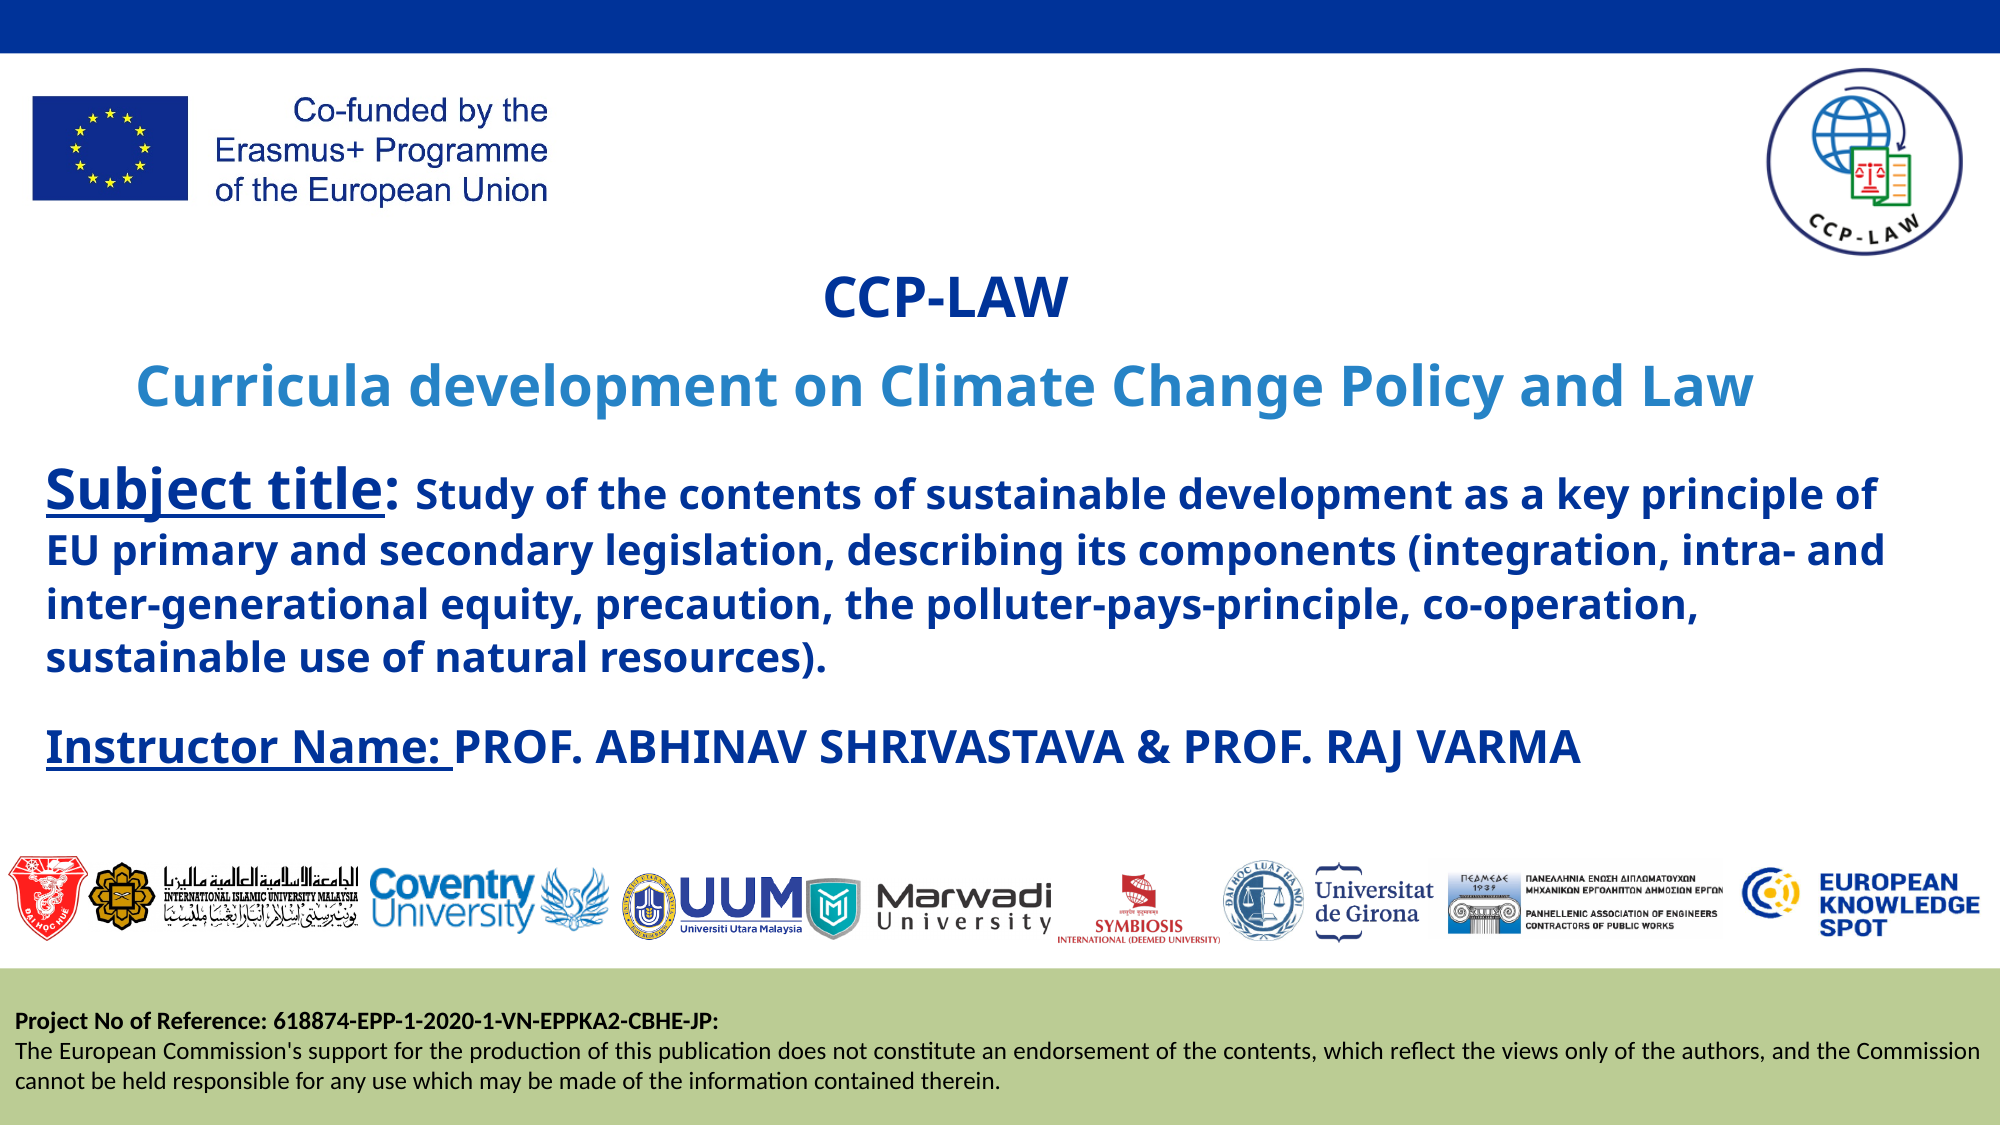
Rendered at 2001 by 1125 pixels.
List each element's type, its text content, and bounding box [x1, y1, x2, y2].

text_box [0, 0, 2000, 54]
picture [1058, 874, 1220, 944]
picture [8, 856, 358, 941]
picture [1739, 867, 1992, 937]
picture [1315, 858, 1723, 944]
picture [370, 867, 609, 935]
picture [618, 863, 1051, 947]
text_box CCP-LAW Curricula development on Climate Change Policy and Law [30, 248, 1860, 440]
picture [1761, 55, 1976, 264]
picture [1223, 860, 1304, 942]
picture [0, 73, 574, 231]
text_box Subject title: Study of the contents of sustainable development as a key principle of EU primary and secondary legislation, describing its components (integration, intra- and inter-generational equity, precaution, the polluter-pays-principle, co-operation, sustainable use of natural resources). Instructor Name: PROF. ABHINAV SHRIVASTAVA & PROF. RAJ VARMA [30, 440, 1937, 781]
text_box Project No of Reference: 618874-EPP-1-2020-1-VN-EPPKA2-CBHE-JP: The European Commission's support for the production of this publication does not constitute an endorsement of the contents, which reflect the views only of the authors, and the Commission cannot be held responsible for any use which may be made of the information contained therein. [0, 968, 2000, 1125]
